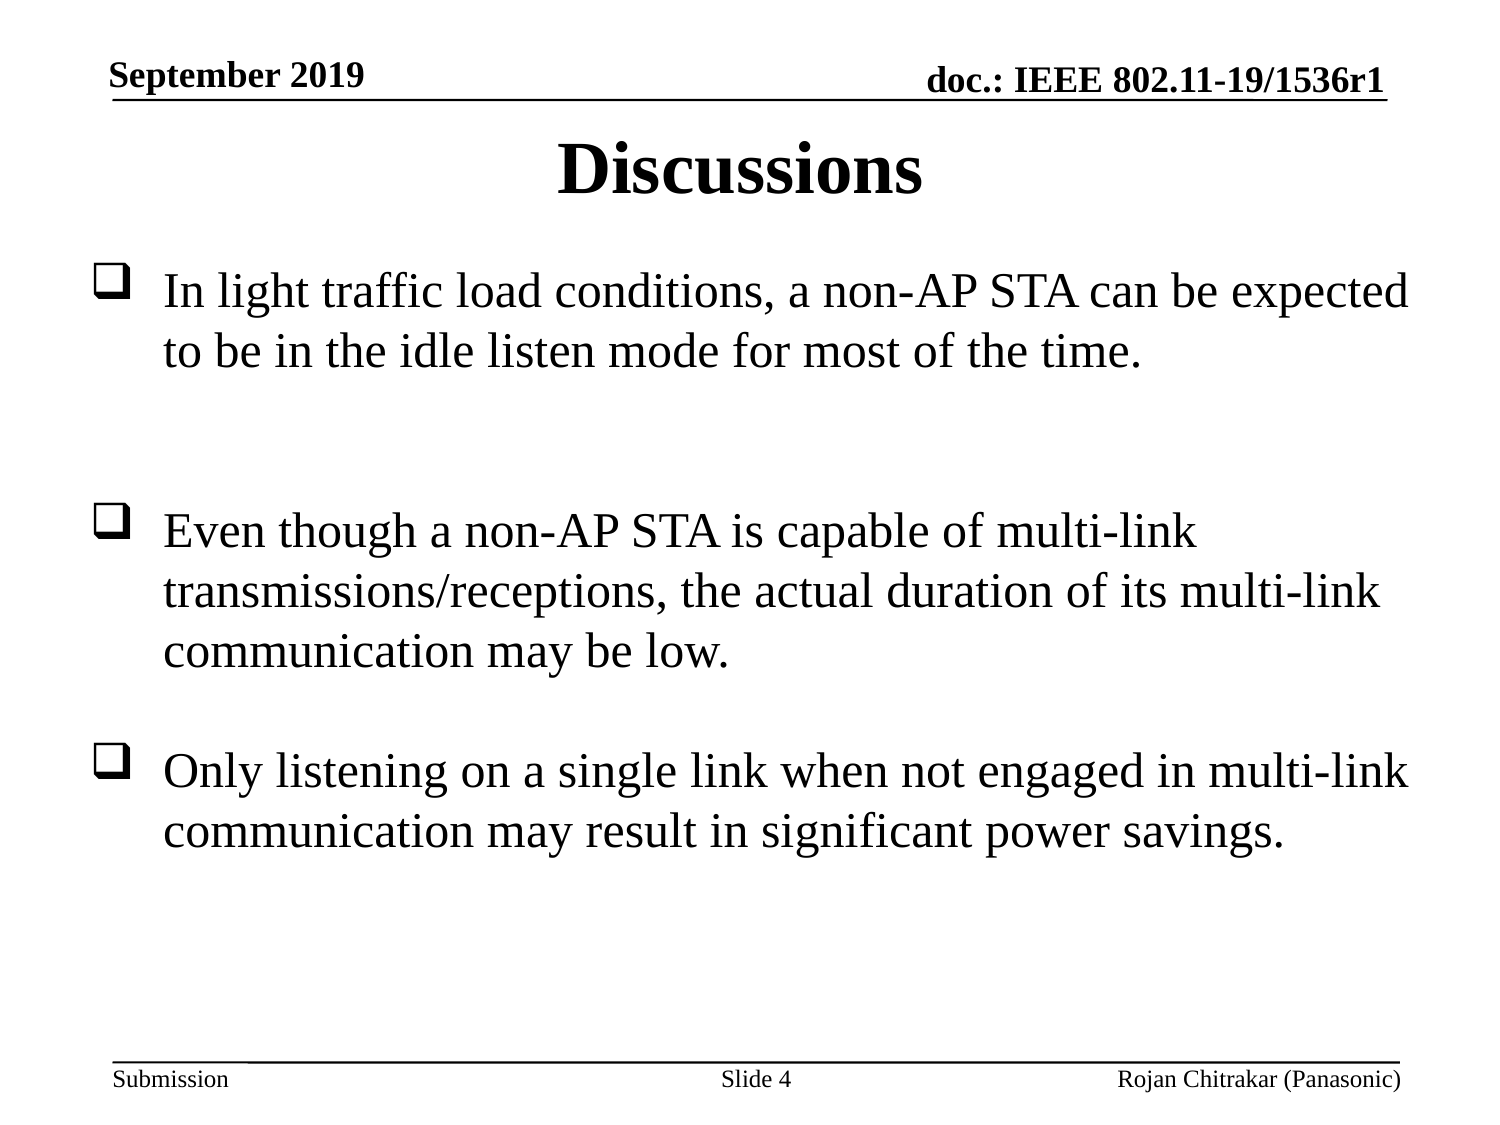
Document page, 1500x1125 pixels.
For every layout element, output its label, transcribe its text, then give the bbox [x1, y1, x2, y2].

slide_number Slide 4 [712, 1061, 800, 1093]
footer Rojan Chitrakar (Panasonic) [949, 1061, 1402, 1093]
text_box In light traffic load conditions, a non-AP STA can be expected to be in the idle listen mode for most of the time. Even though a non-AP STA is capable of multi-link transmissions/receptions, the actual duration of its multi-link communication may be low. Only listening on a single link when not engaged in multi-link communication may result in significant power savings. [74, 249, 1438, 935]
text_box Discussions [0, 111, 1500, 225]
